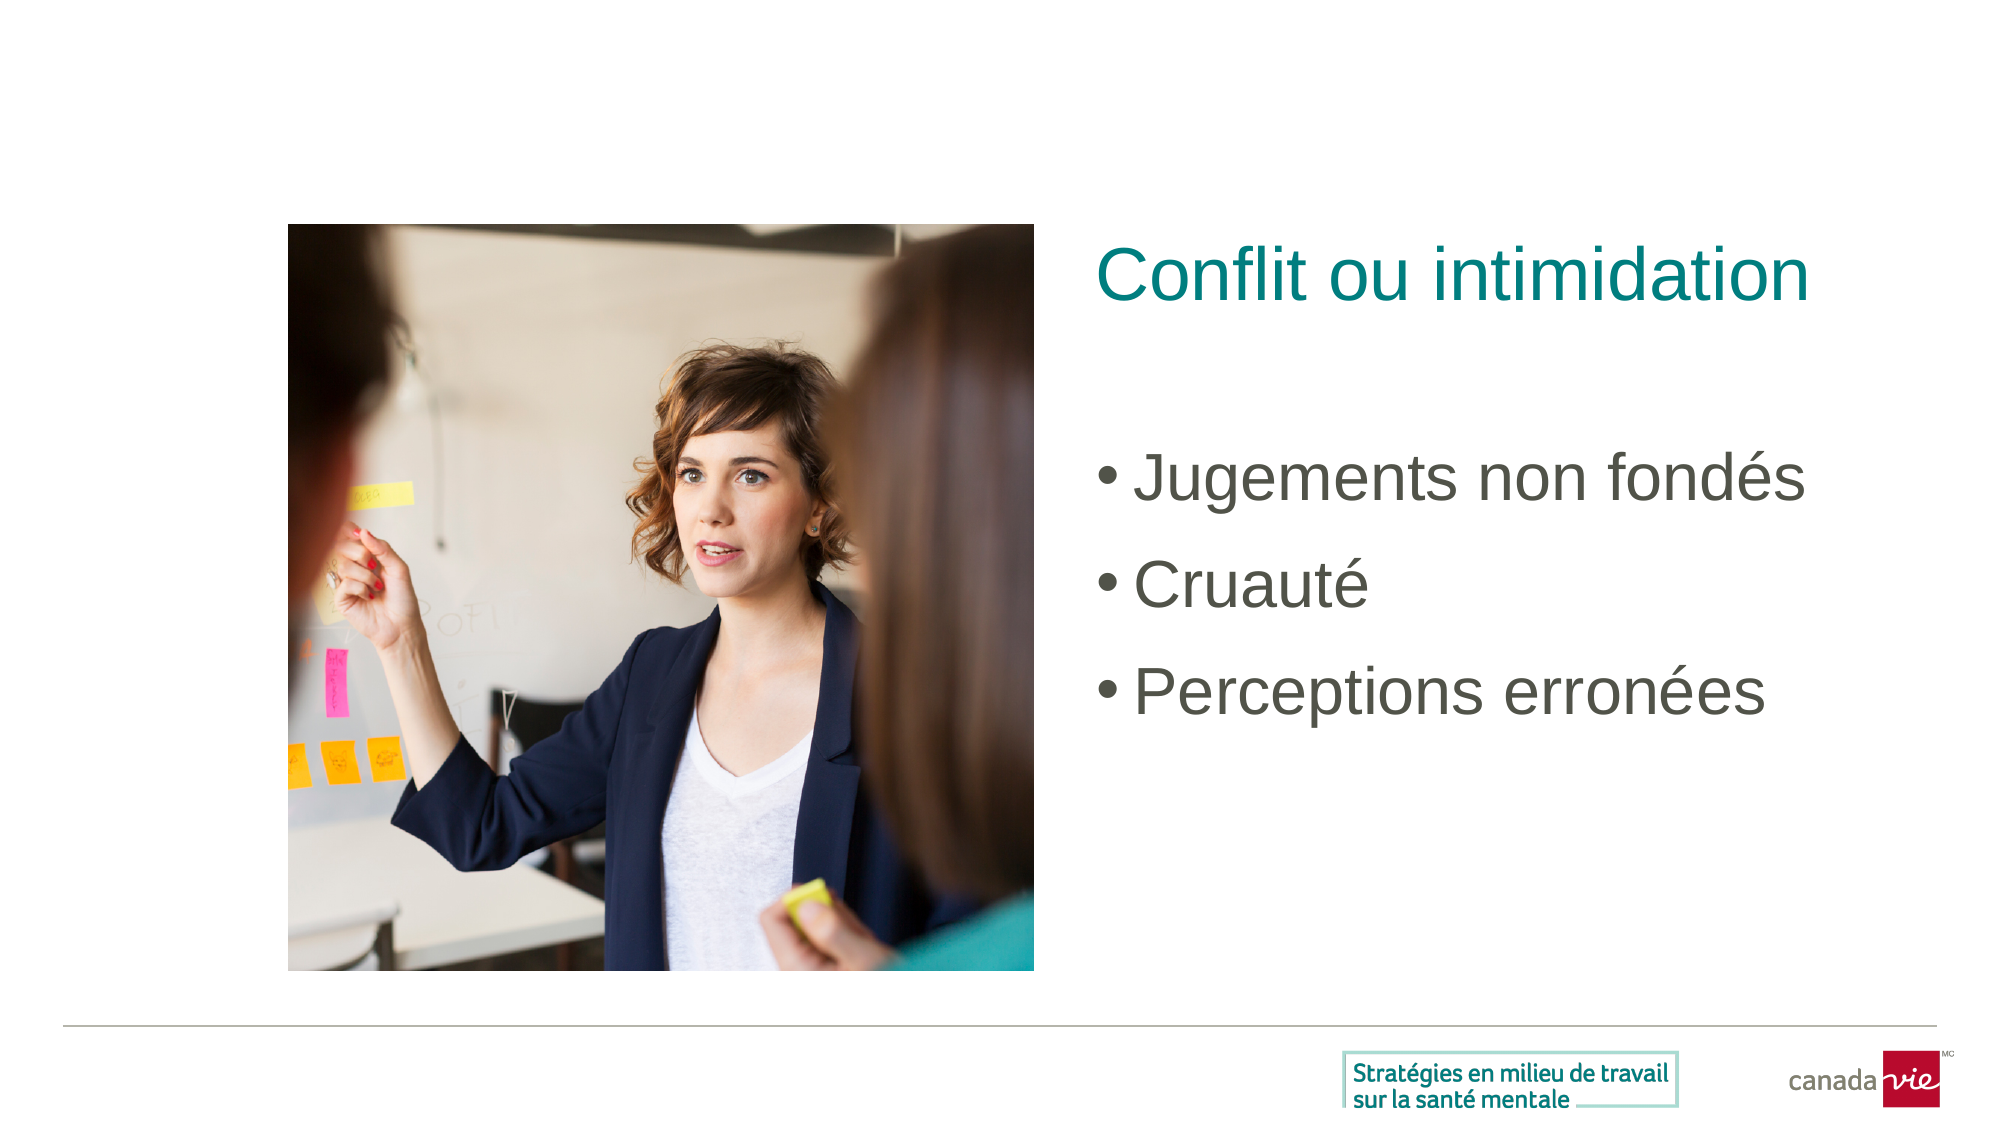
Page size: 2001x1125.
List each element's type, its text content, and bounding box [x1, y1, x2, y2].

picture [1314, 1027, 1707, 1125]
picture [1761, 1022, 1968, 1125]
title Conflit ou intimidation [1095, 235, 1937, 415]
list Jugements non fondés Cruauté Perceptions erronées [1096, 434, 1938, 971]
picture [287, 224, 1034, 971]
